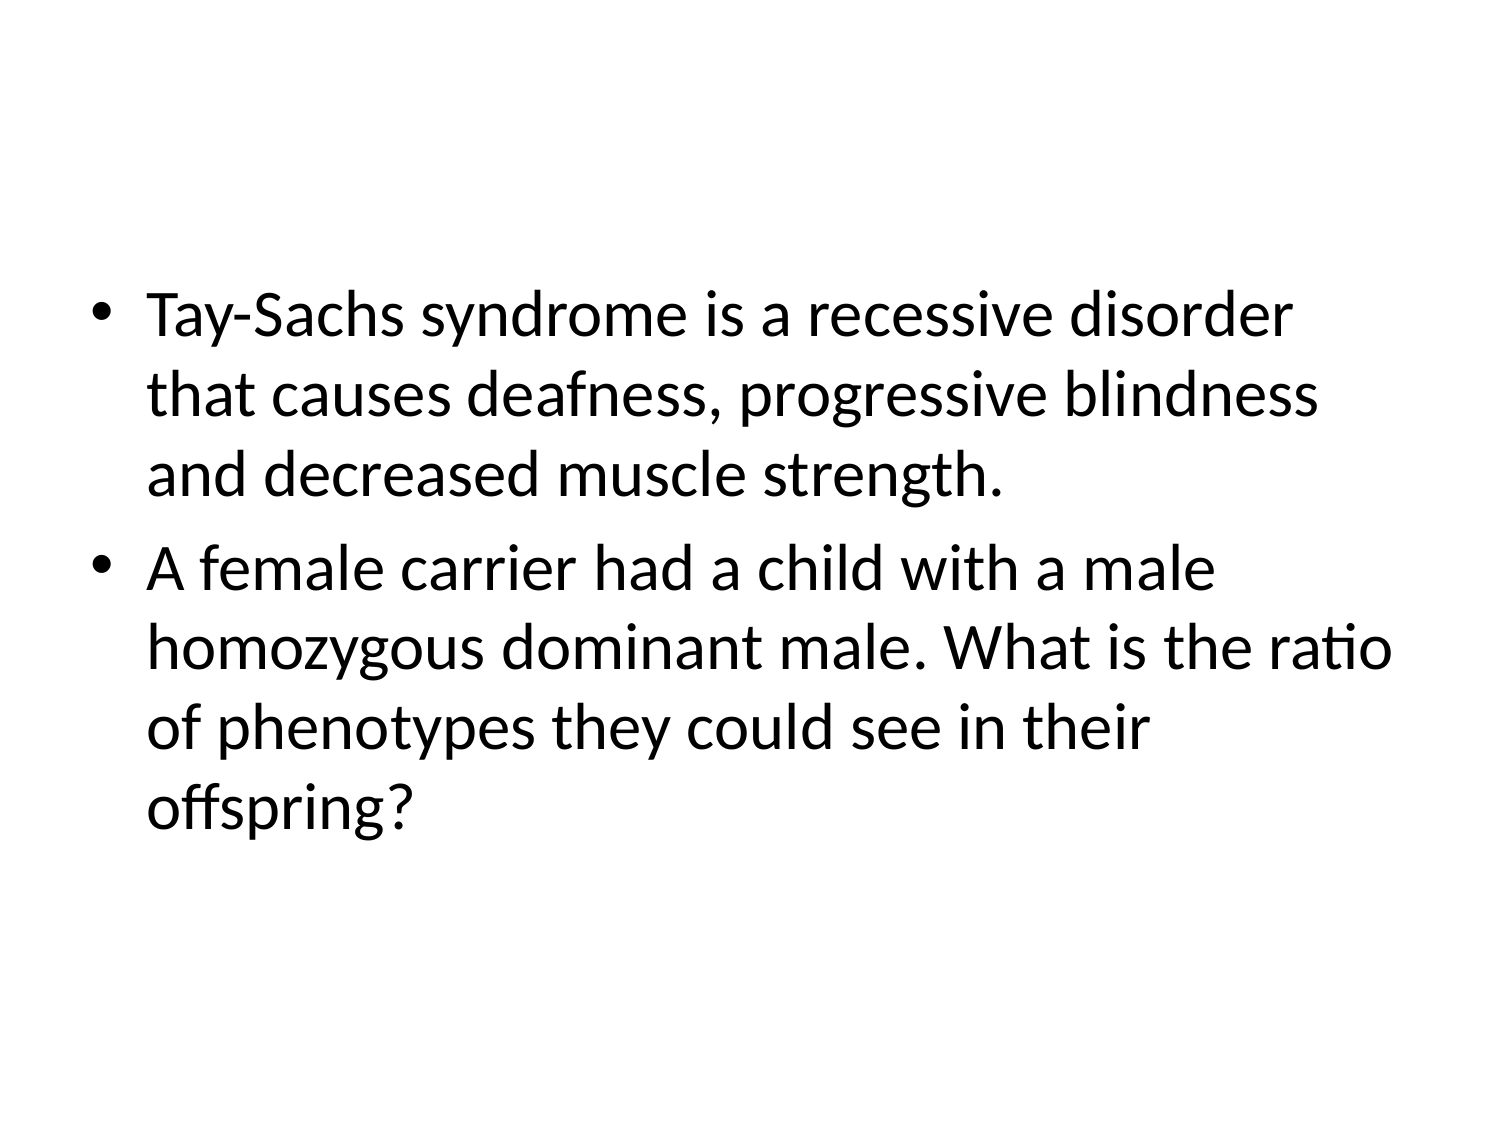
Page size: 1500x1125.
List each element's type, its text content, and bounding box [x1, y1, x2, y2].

list Tay-Sachs syndrome is a recessive disorder that causes deafness, progressive blindness and decreased muscle strength. A female carrier had a child with a male homozygous dominant male. What is the ratio of phenotypes they could see in their offspring? [75, 262, 1425, 1005]
